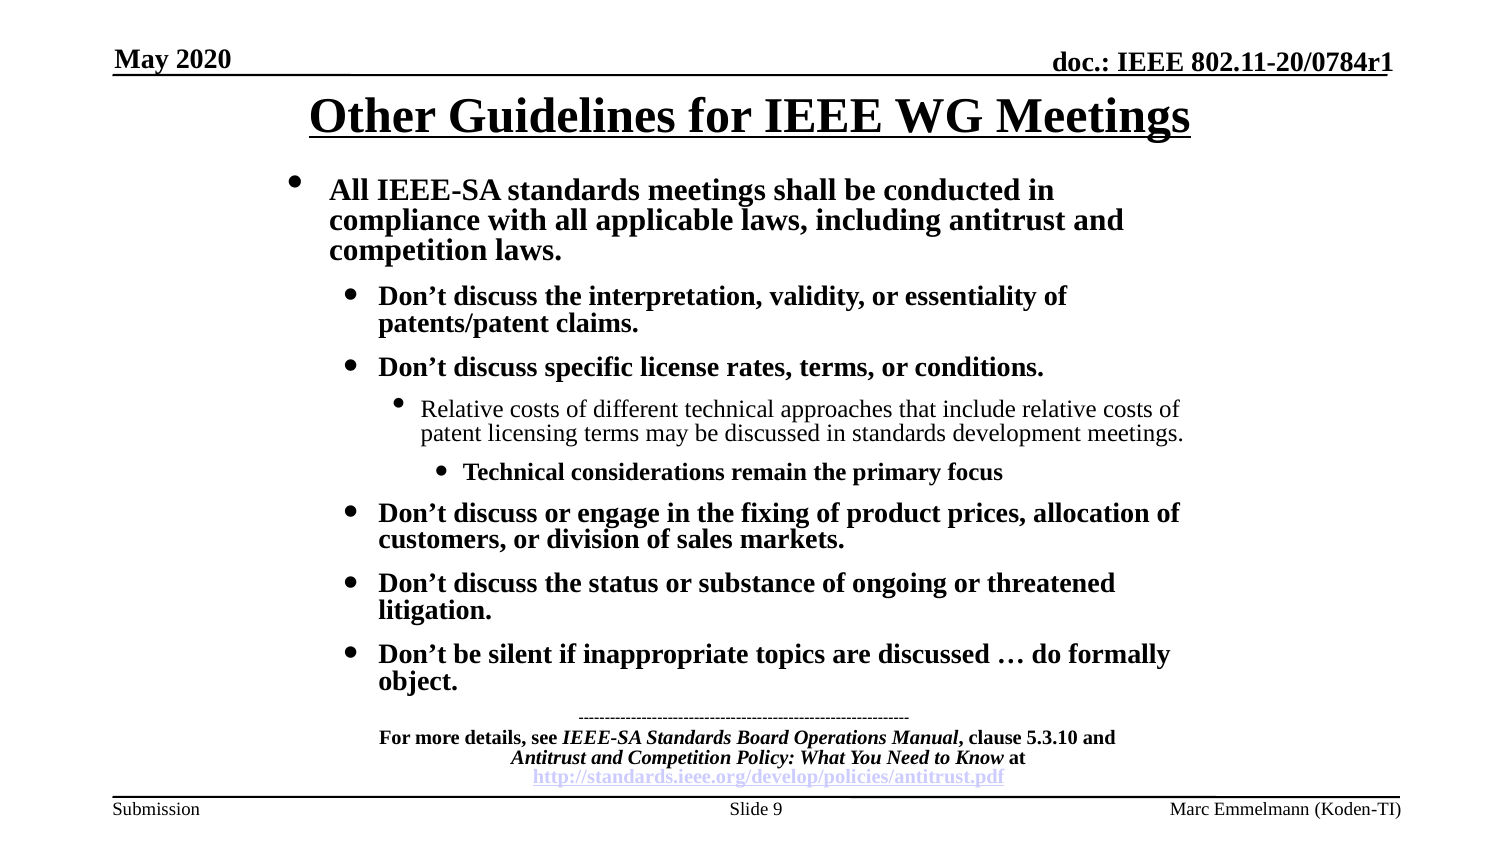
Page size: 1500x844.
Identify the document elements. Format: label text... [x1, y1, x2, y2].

slide_number Slide 9 [712, 796, 800, 842]
footer Marc Emmelmann (Koden-TI) [878, 796, 1402, 820]
list All IEEE-SA standards meetings shall be conducted in compliance with all applicable laws, including antitrust and competition laws. Don’t discuss the interpretation, validity, or essentiality of patents/patent claims. Don’t discuss specific license rates, terms, or conditions. Relative costs of different technical approaches that include relative costs of patent licensing terms may be discussed in standards development meetings. Technical considerations remain the primary focus Don’t discuss or engage in the fixing of product prices, allocation of customers, or division of sales markets. Don’t discuss the status or substance of ongoing or threatened litigation. Don’t be silent if inappropriate topics are discussed … do formally object. --------------------------------------------------------------- For more details, see IEEE-SA Standards Board Operations Manual, clause 5.3.10 and Antitrust and Competition Policy: What You Need to Know at http://standards.ieee.org/develop/policies/antitrust.pdf [271, 168, 1229, 676]
title Other Guidelines for IEEE WG Meetings [271, 46, 1229, 168]
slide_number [114, 40, 423, 75]
